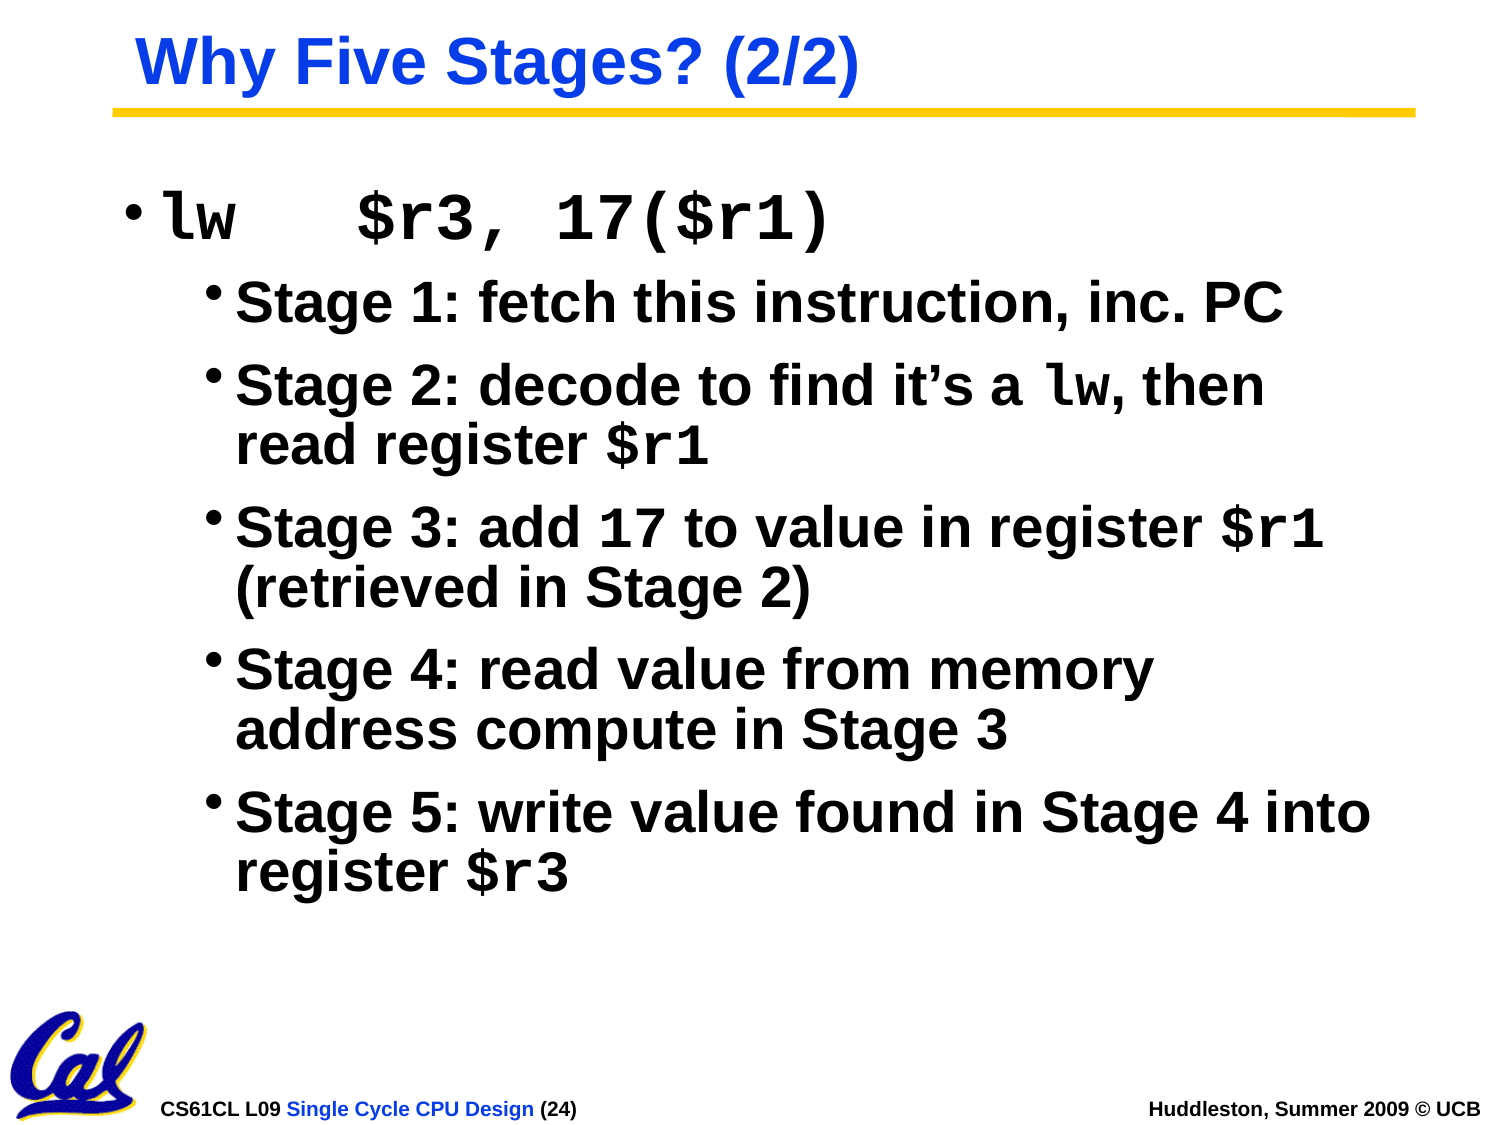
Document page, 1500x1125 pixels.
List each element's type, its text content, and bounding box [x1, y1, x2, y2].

title Why Five Stages? (2/2) [124, 24, 1066, 104]
picture [10, 1011, 150, 1121]
list lw $r3, 17($r1) Stage 1: fetch this instruction, inc. PC Stage 2: decode to find it’s a lw, then read register $r1 Stage 3: add 17 to value in register $r1 (retrieved in Stage 2) Stage 4: read value from memory address compute in Stage 3 Stage 5: write value found in Stage 4 into register $r3 [111, 186, 1401, 934]
